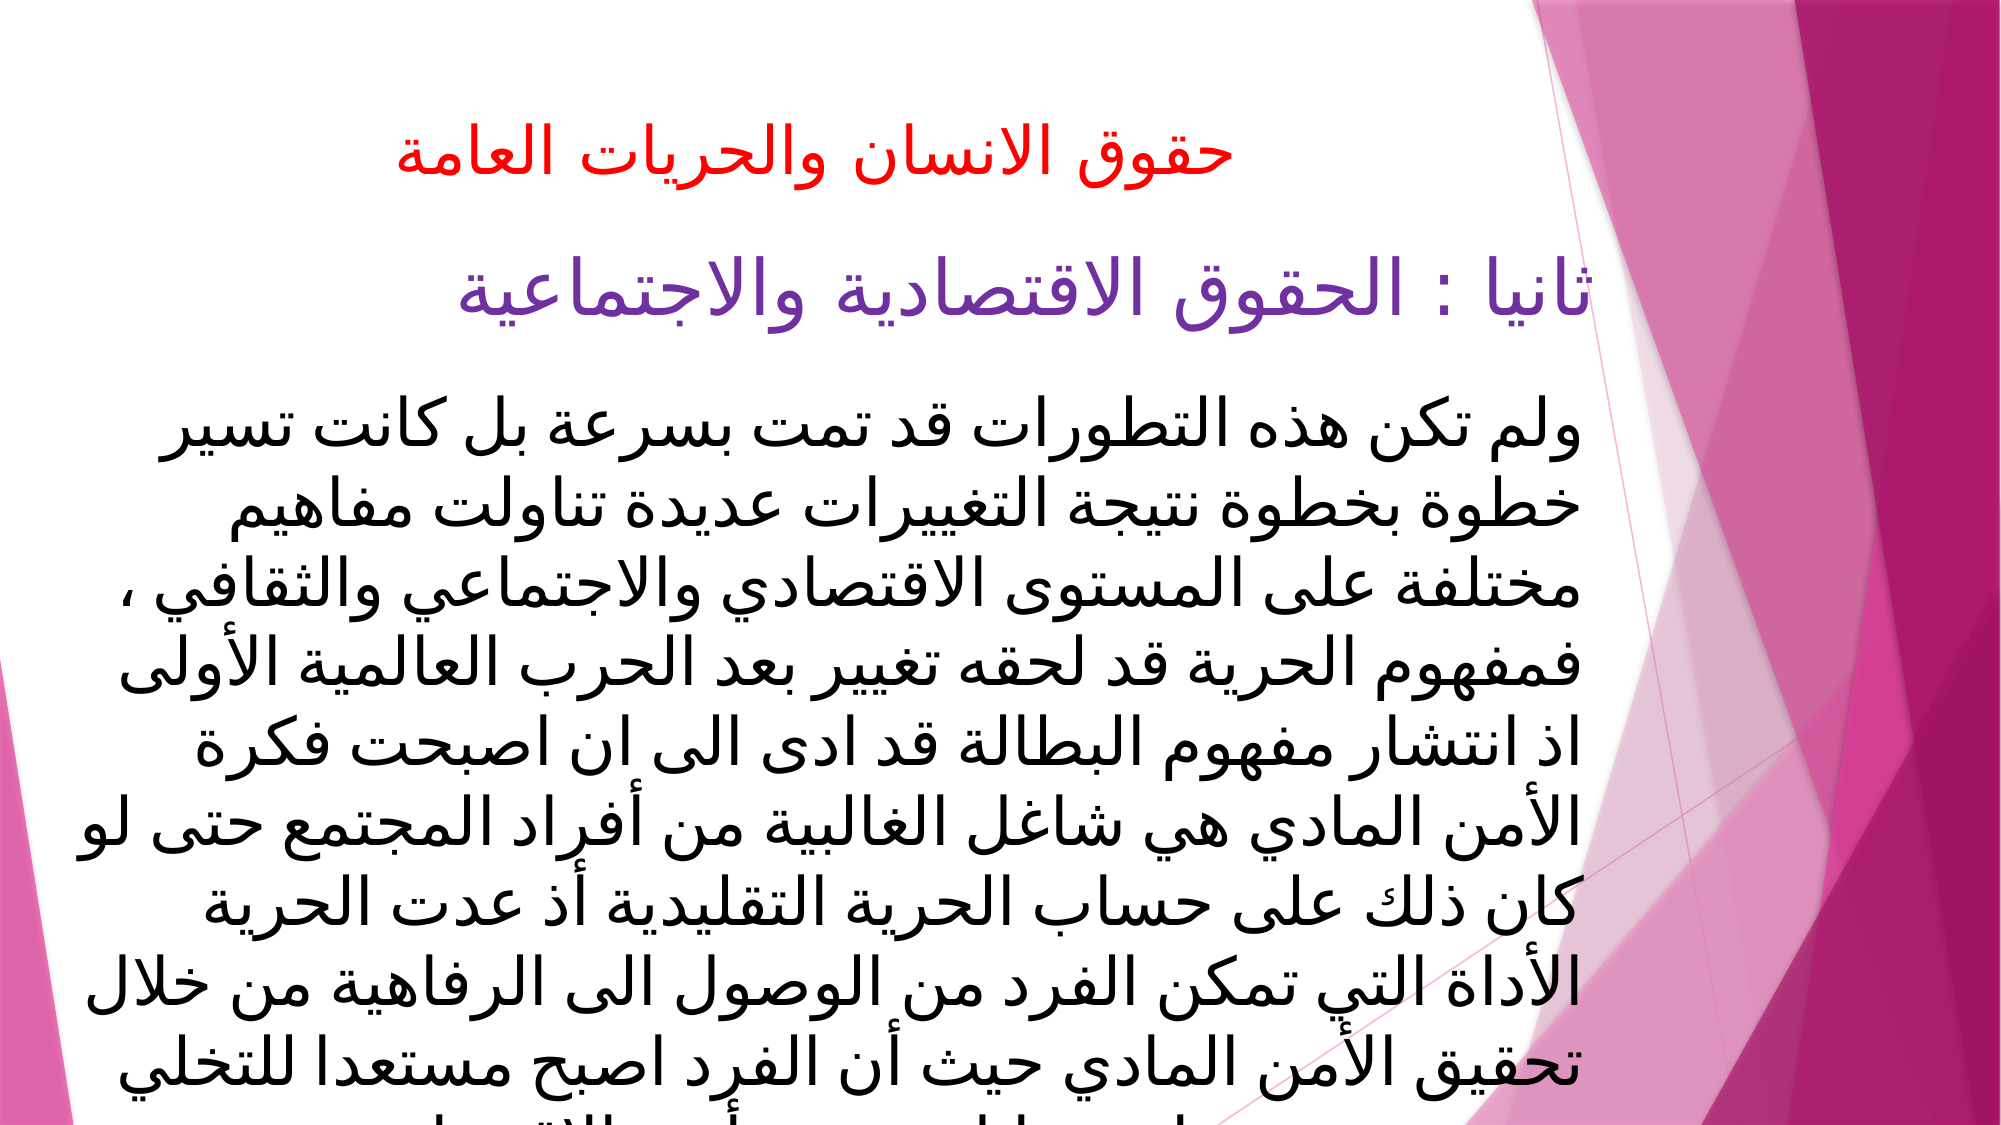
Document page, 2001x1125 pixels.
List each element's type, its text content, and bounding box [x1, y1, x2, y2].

text_box ولم تكن هذه التطورات قد تمت بسرعة بل كانت تسير خطوة بخطوة نتيجة التغييرات عديدة تناولت مفاهيم مختلفة على المستوى الاقتصادي والاجتماعي والثقافي ، فمفهوم الحرية قد لحقه تغيير بعد الحرب العالمية الأولى اذ انتشار مفهوم البطالة قد ادى الى ان اصبحت فكرة الأمن المادي هي شاغل الغالبية من أفراد المجتمع حتى لو كان ذلك على حساب الحرية التقليدية أذ عدت الحرية الأداة التي تمكن الفرد من الوصول الى الرفاهية من خلال تحقيق الأمن المادي حيث أن الفرد اصبح مستعدا للتخلي عن جزء من حياته مقابل تحقيق أمنه الاقتصادي . [55, 371, 1601, 1036]
title حقوق الانسان والحريات العامة [111, 99, 1522, 210]
text_box ثانيا : الحقوق الاقتصادية والاجتماعية [295, 230, 1612, 341]
